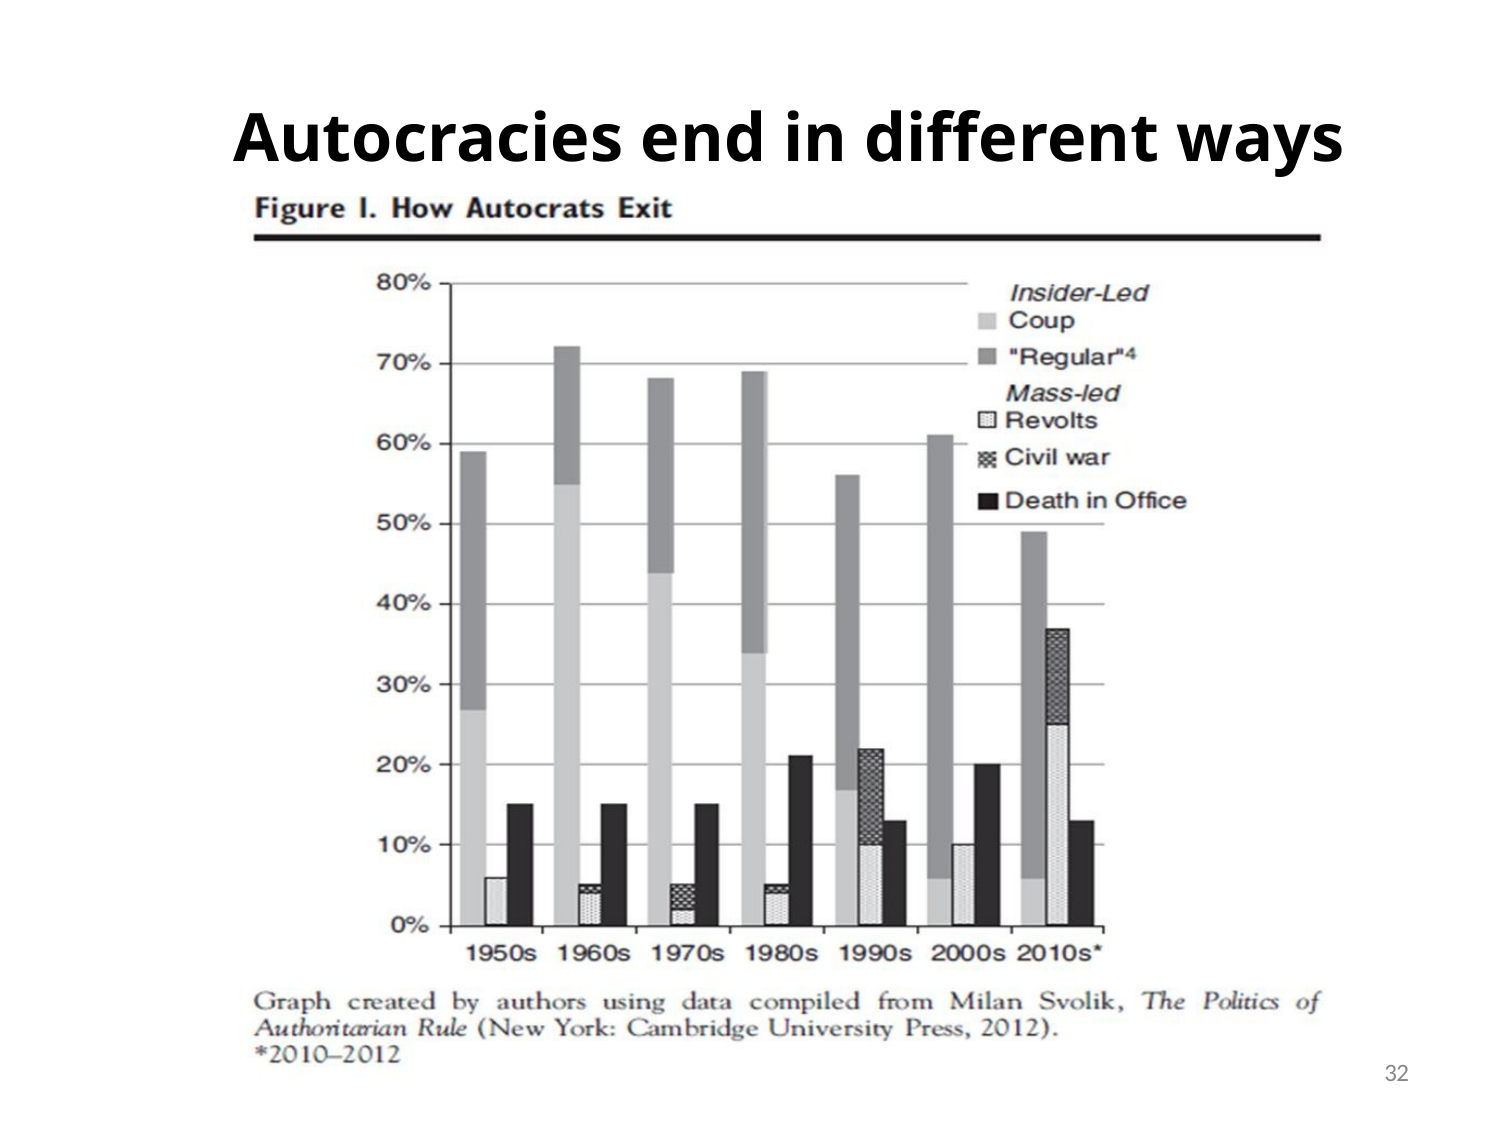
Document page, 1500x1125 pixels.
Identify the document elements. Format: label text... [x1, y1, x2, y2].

picture [239, 195, 1327, 1077]
slide_number 32 [1375, 1052, 1419, 1125]
title Autocracies end in different ways [98, 57, 1402, 283]
